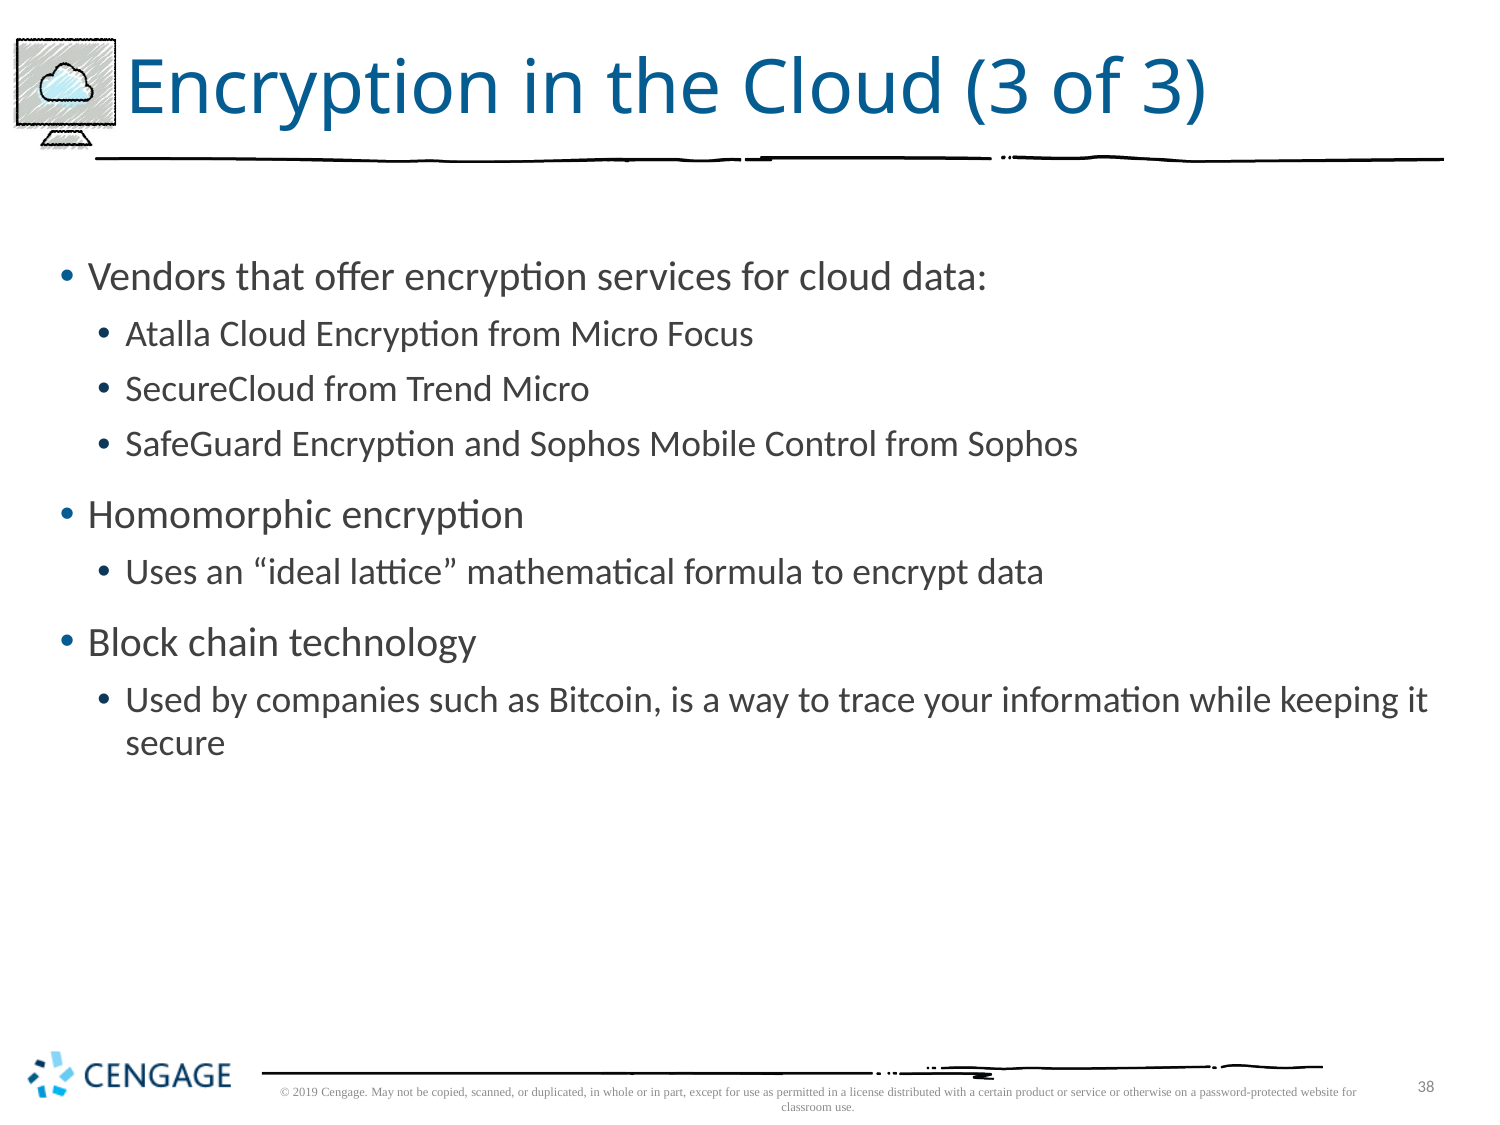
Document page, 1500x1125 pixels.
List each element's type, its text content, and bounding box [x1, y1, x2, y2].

list Vendors that offer encryption services for cloud data: Atalla Cloud Encryption from Micro Focus SecureCloud from Trend Micro SafeGuard Encryption and Sophos Mobile Control from Sophos Homomorphic encryption Uses an “ideal lattice” mathematical formula to encrypt data Block chain technology Used by companies such as Bitcoin, is a way to trace your information while keeping it secure [59, 252, 1441, 769]
footer © 2019 Cengage. May not be copied, scanned, or duplicated, in whole or in part, except for use as permitted in a license distributed with a certain product or service or otherwise on a password-protected website for classroom use. [261, 1079, 1375, 1120]
picture [261, 1064, 1323, 1079]
title Encryption in the Cloud (3 of 3) [125, 52, 1442, 130]
picture [7, 1037, 244, 1111]
picture [12, 36, 117, 151]
picture [95, 155, 1444, 163]
